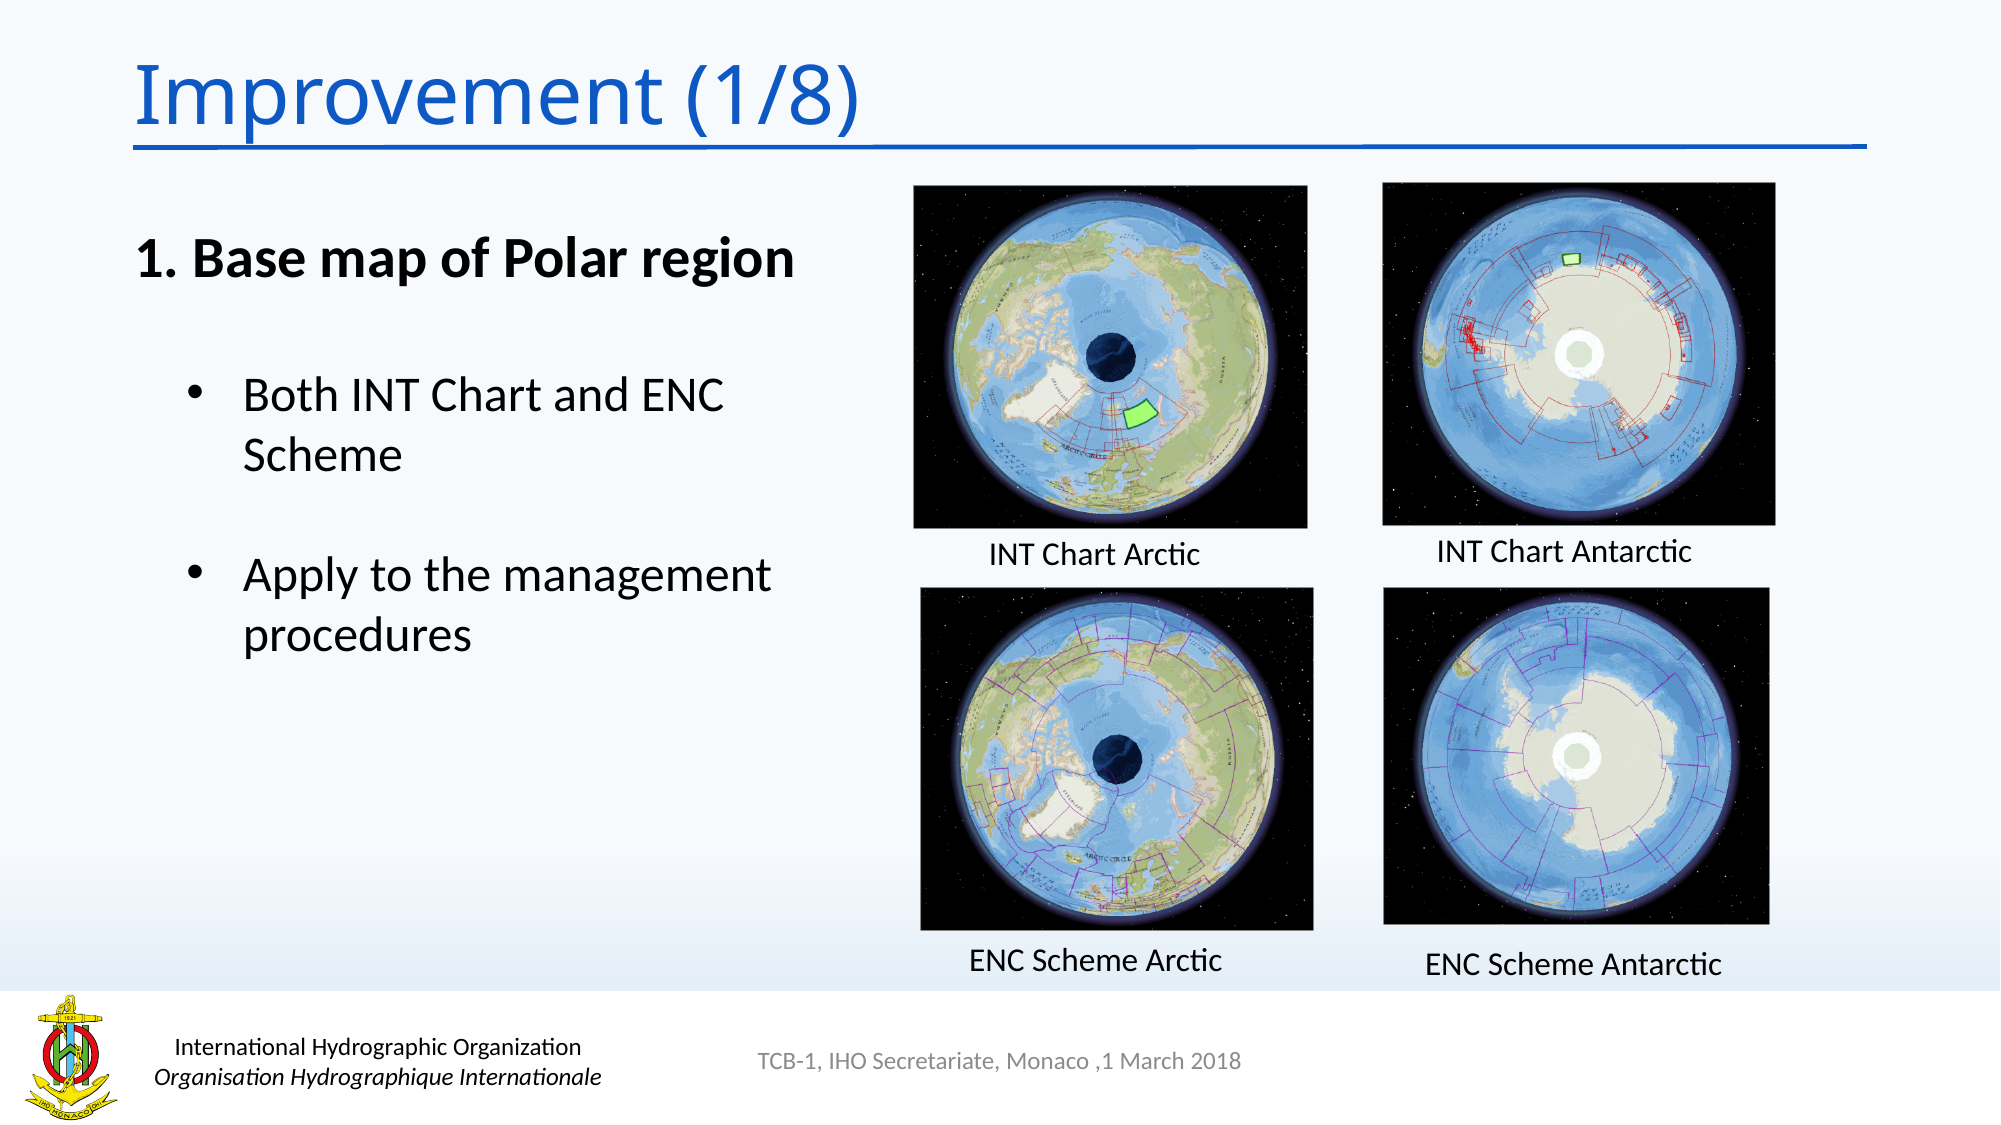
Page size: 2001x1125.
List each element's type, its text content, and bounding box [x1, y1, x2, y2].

picture [913, 185, 1308, 529]
text_box Both INT Chart and ENC Scheme Apply to the management procedures [171, 353, 793, 669]
picture [17, 990, 122, 1125]
picture [920, 587, 1314, 931]
text_box INT Chart Antarctic [1421, 526, 1708, 576]
list 1. Base map of Polar region [119, 219, 1866, 964]
title Improvement (1/8) [119, 45, 1593, 150]
text_box INT Chart Arctic [973, 529, 1216, 580]
picture [1382, 182, 1776, 526]
text_box ENC Scheme Arctic [954, 931, 1238, 986]
footer TCB-1, IHO Secretariate, Monaco ,1 March 2018 [662, 1029, 1338, 1090]
text_box ENC Scheme Antarctic [1410, 934, 1738, 989]
picture [1383, 587, 1770, 925]
